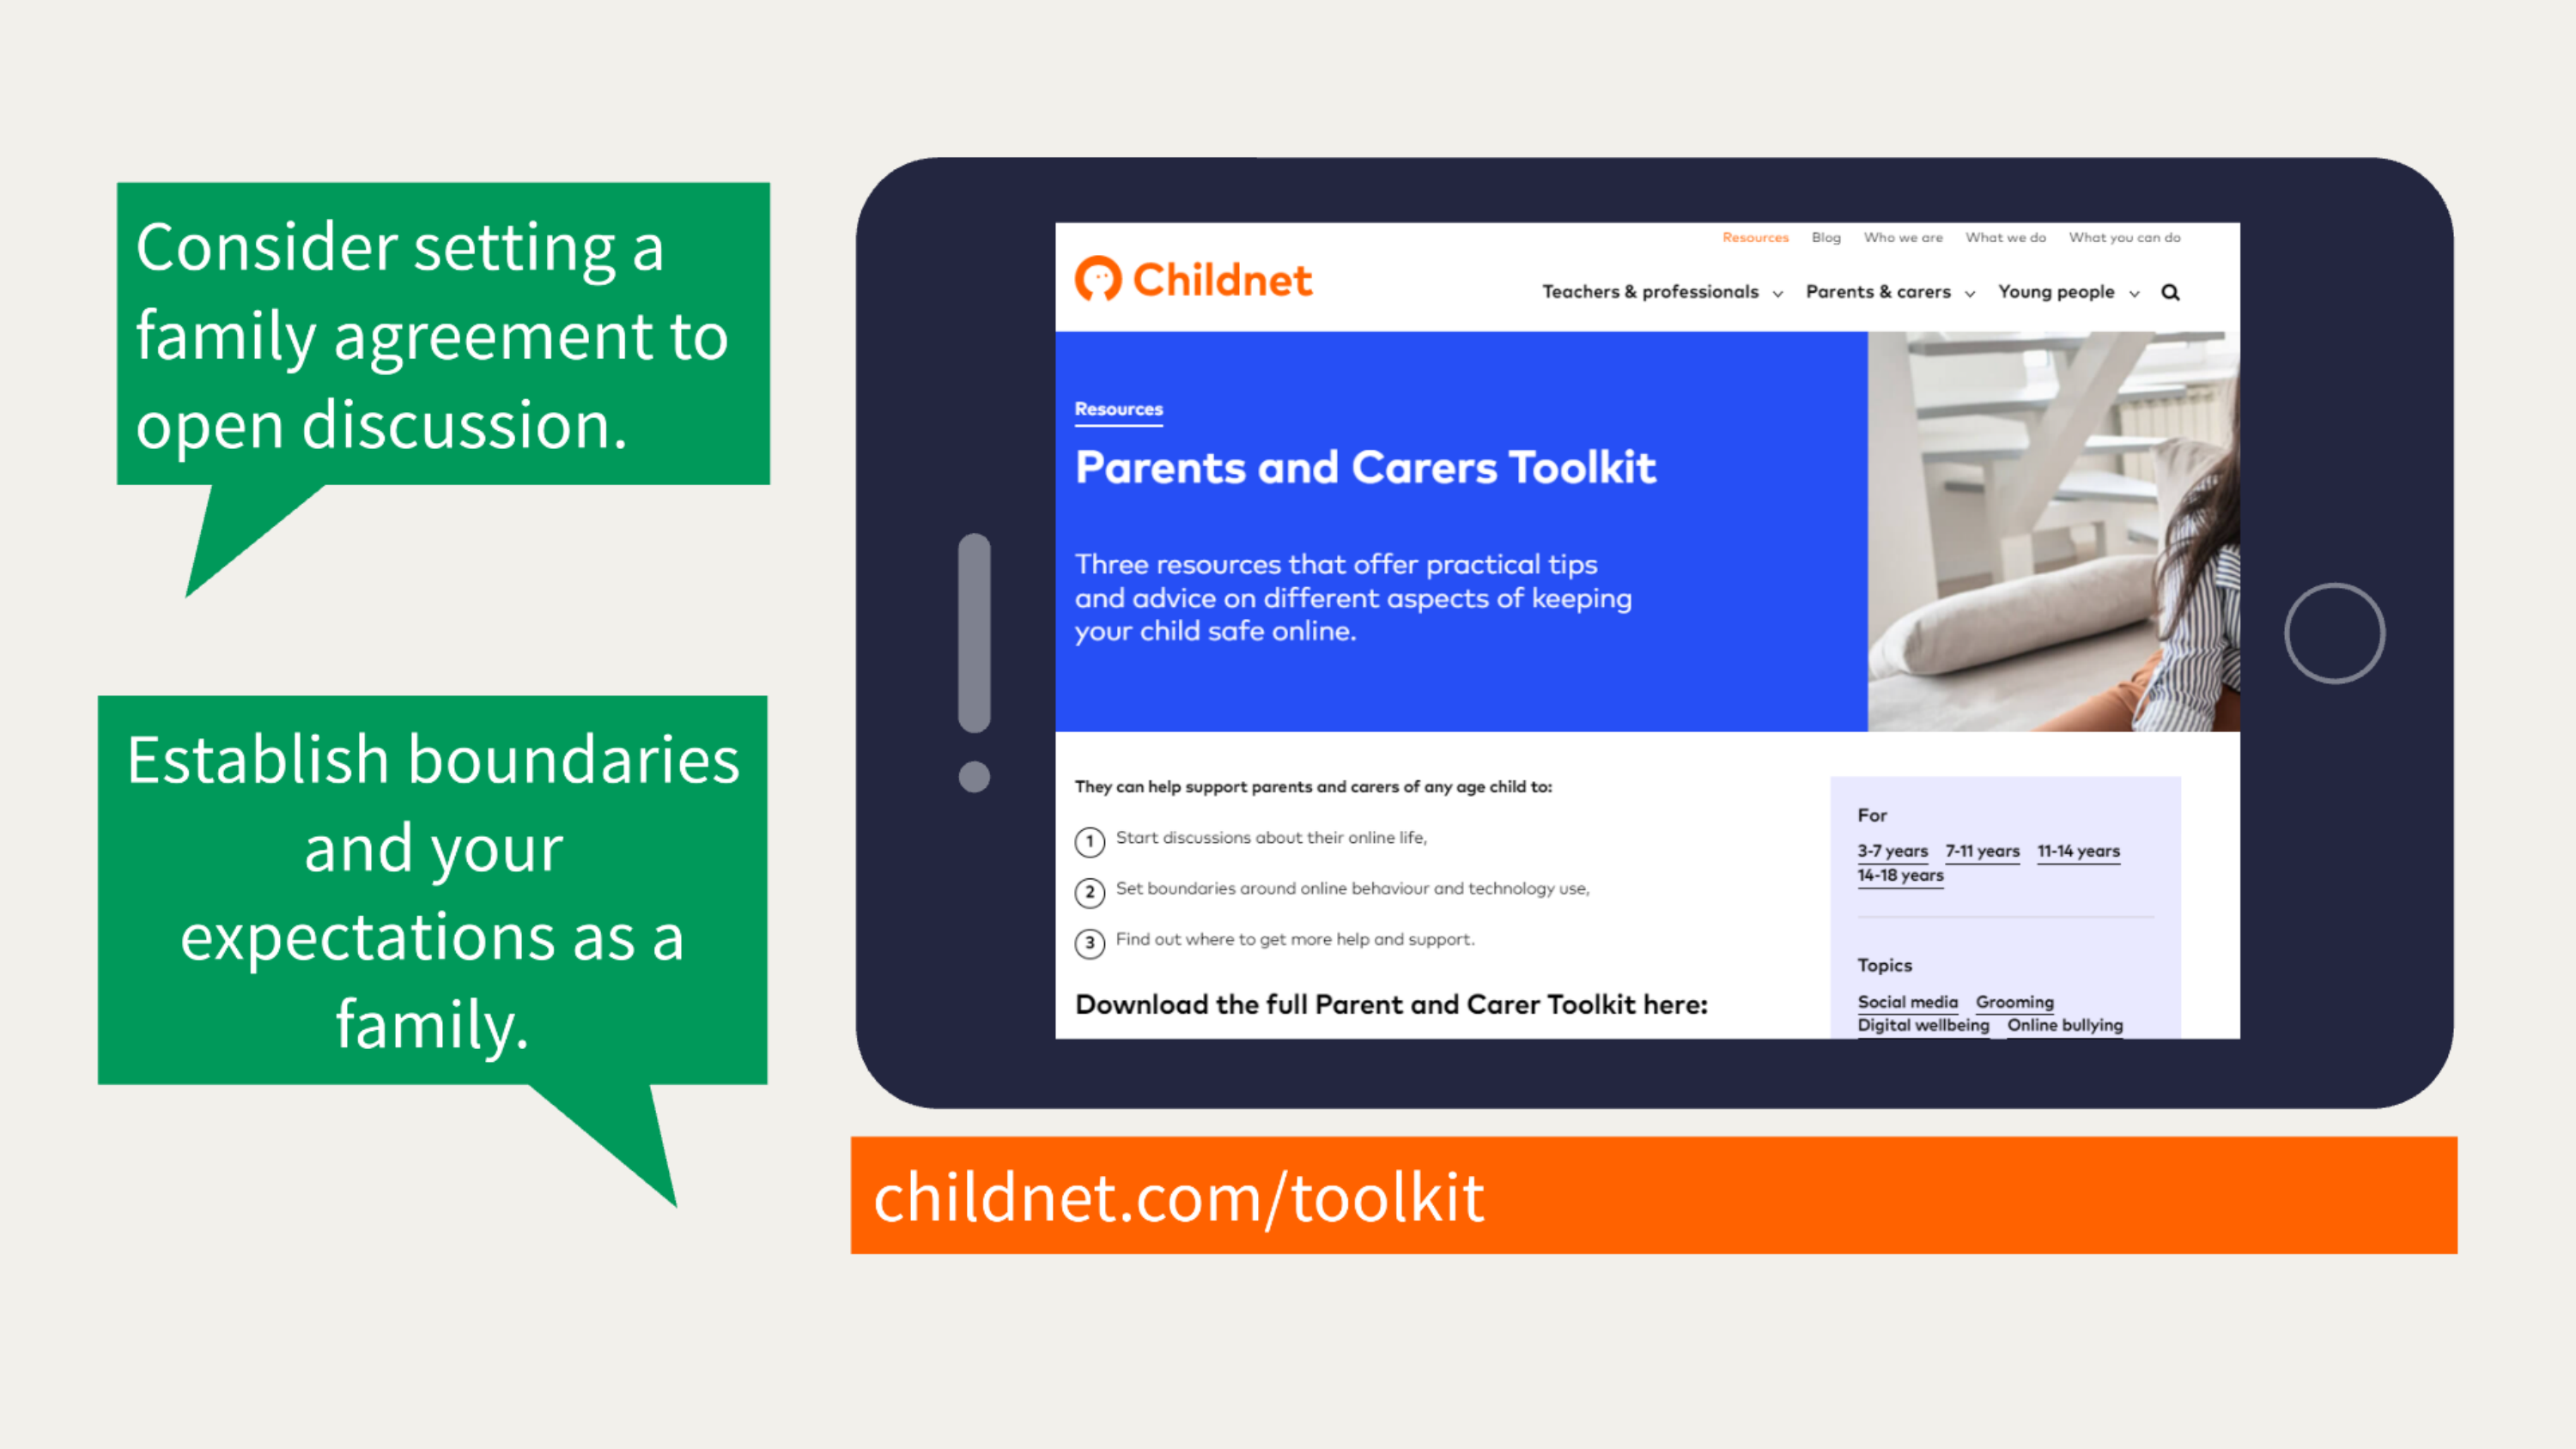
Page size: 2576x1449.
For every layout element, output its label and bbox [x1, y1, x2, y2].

text_box [0, 0, 2576, 1449]
